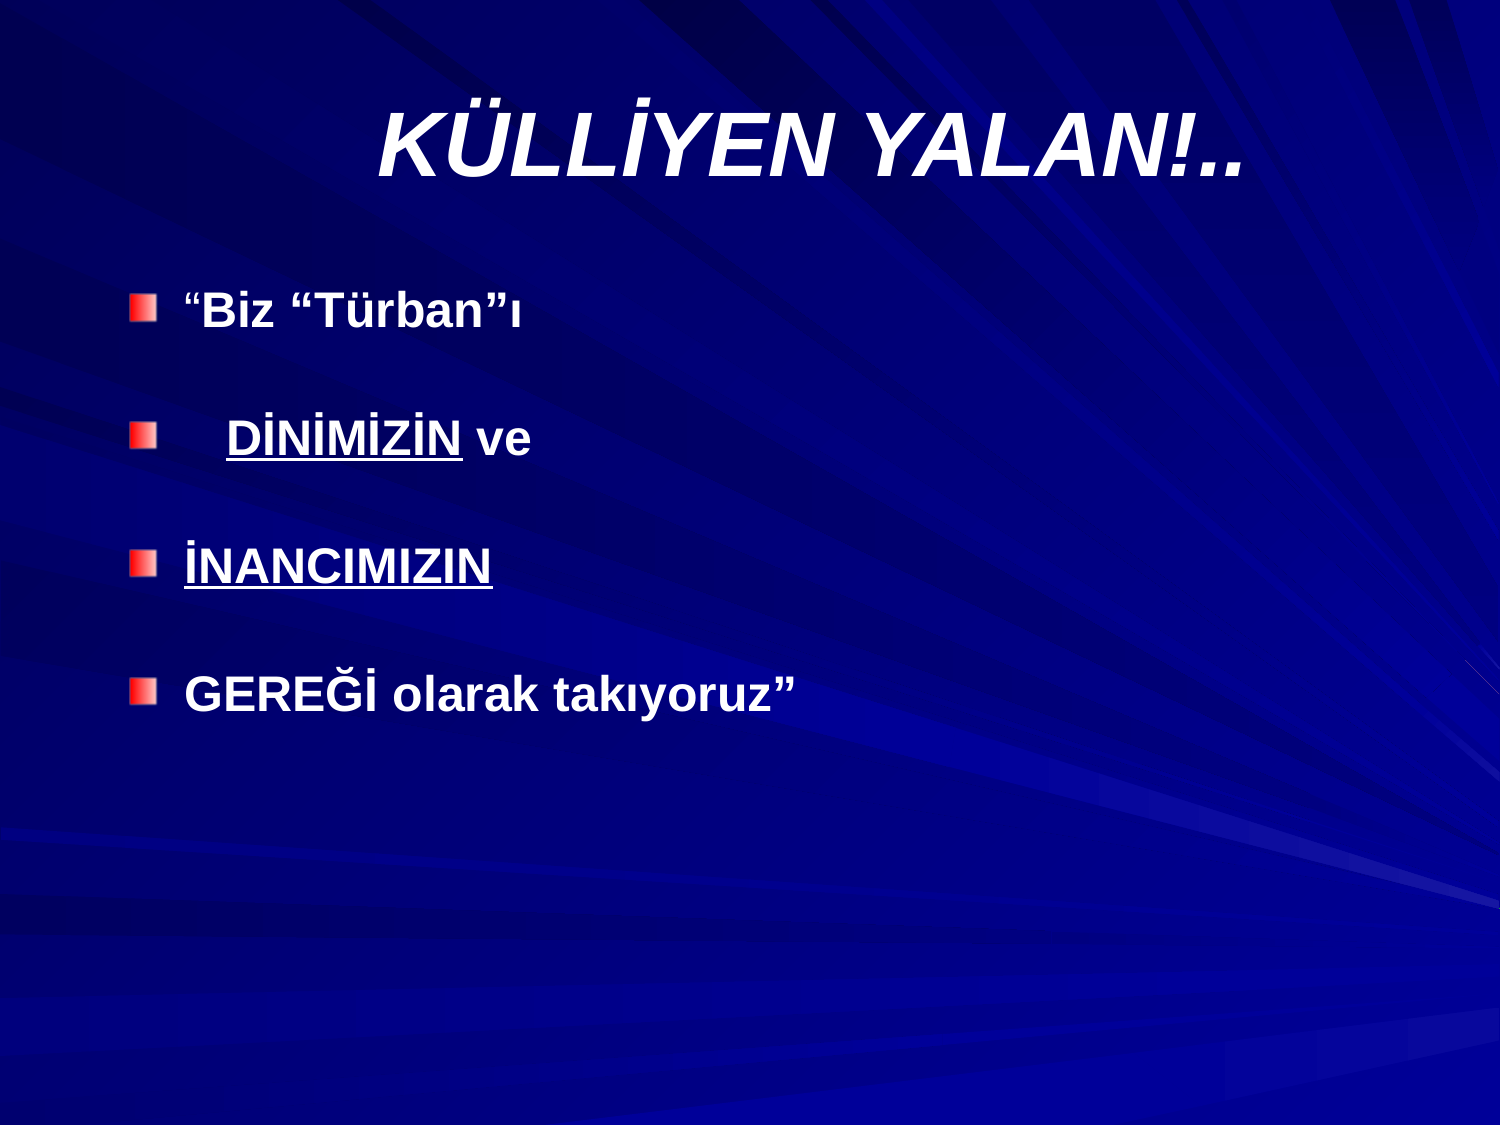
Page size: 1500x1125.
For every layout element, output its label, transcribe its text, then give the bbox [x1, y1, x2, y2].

list “Biz “Türban”ı DİNİMİZİN ve İNANCIMIZIN GEREĞİ olarak takıyoruz” [112, 276, 1262, 995]
picture [128, 292, 160, 325]
picture [128, 676, 160, 708]
picture [128, 548, 160, 580]
title KÜLLİYEN YALAN!.. [74, 45, 1426, 234]
picture [128, 420, 160, 452]
